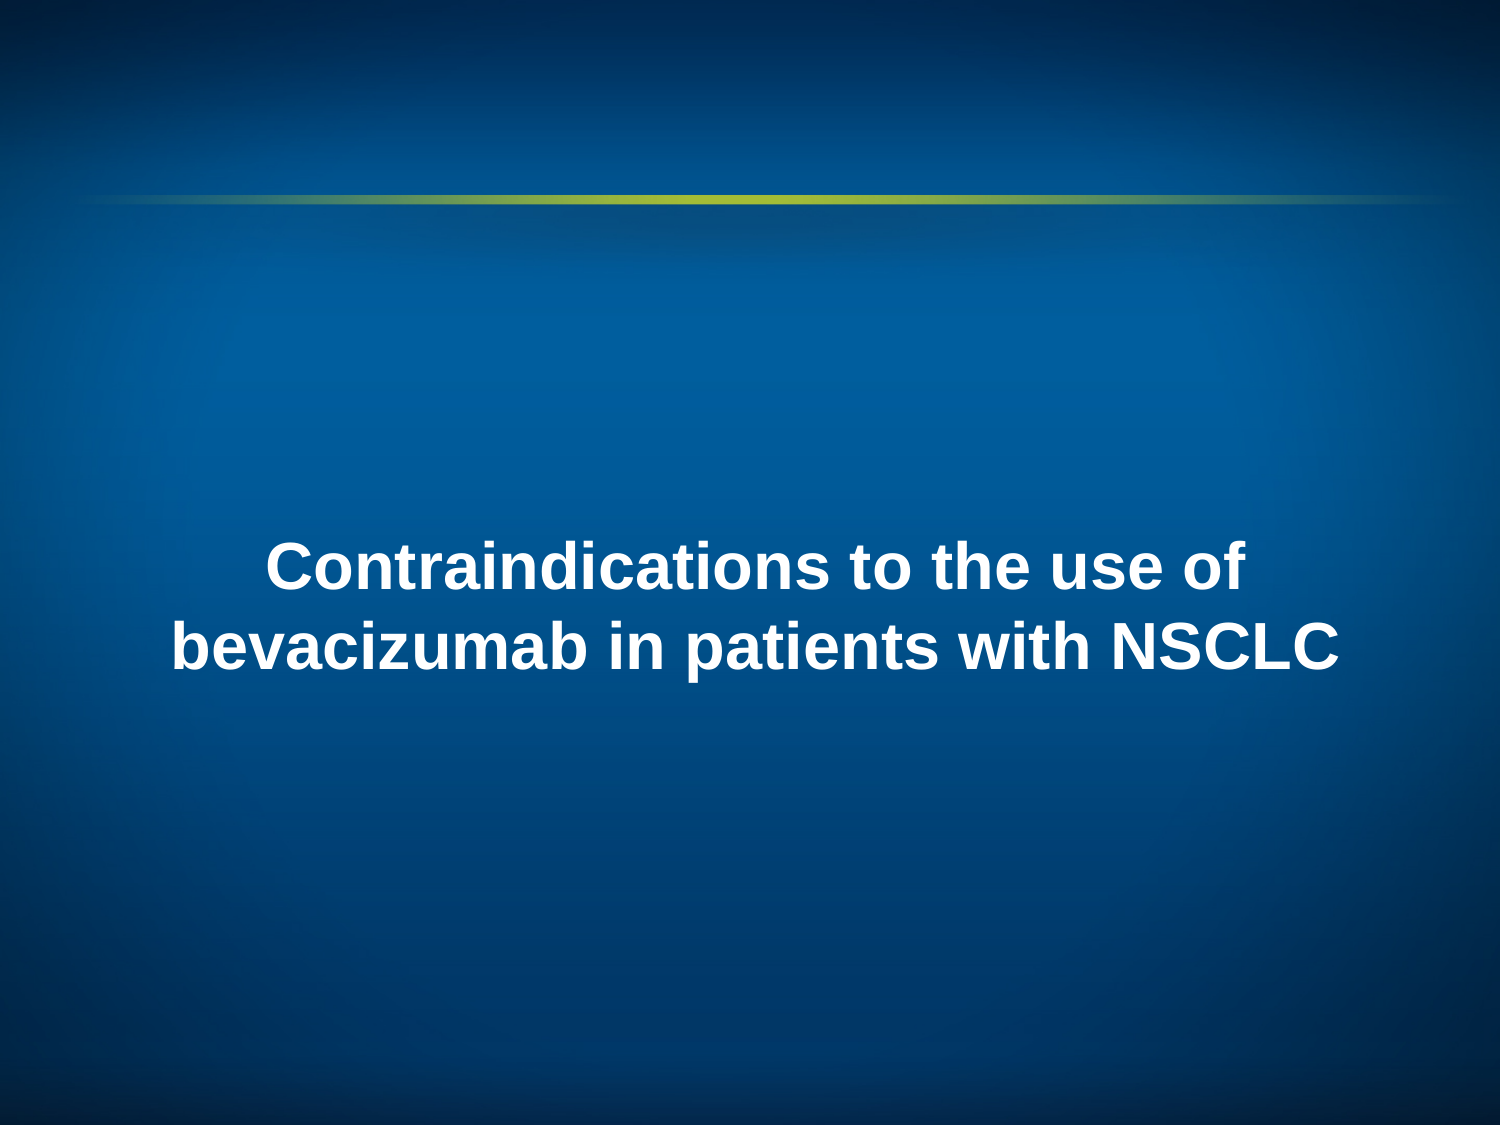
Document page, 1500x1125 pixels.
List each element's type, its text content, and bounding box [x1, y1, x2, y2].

picture [0, 0, 1500, 1125]
list Contraindications to the use of bevacizumab in patients with NSCLC [118, 395, 1394, 691]
